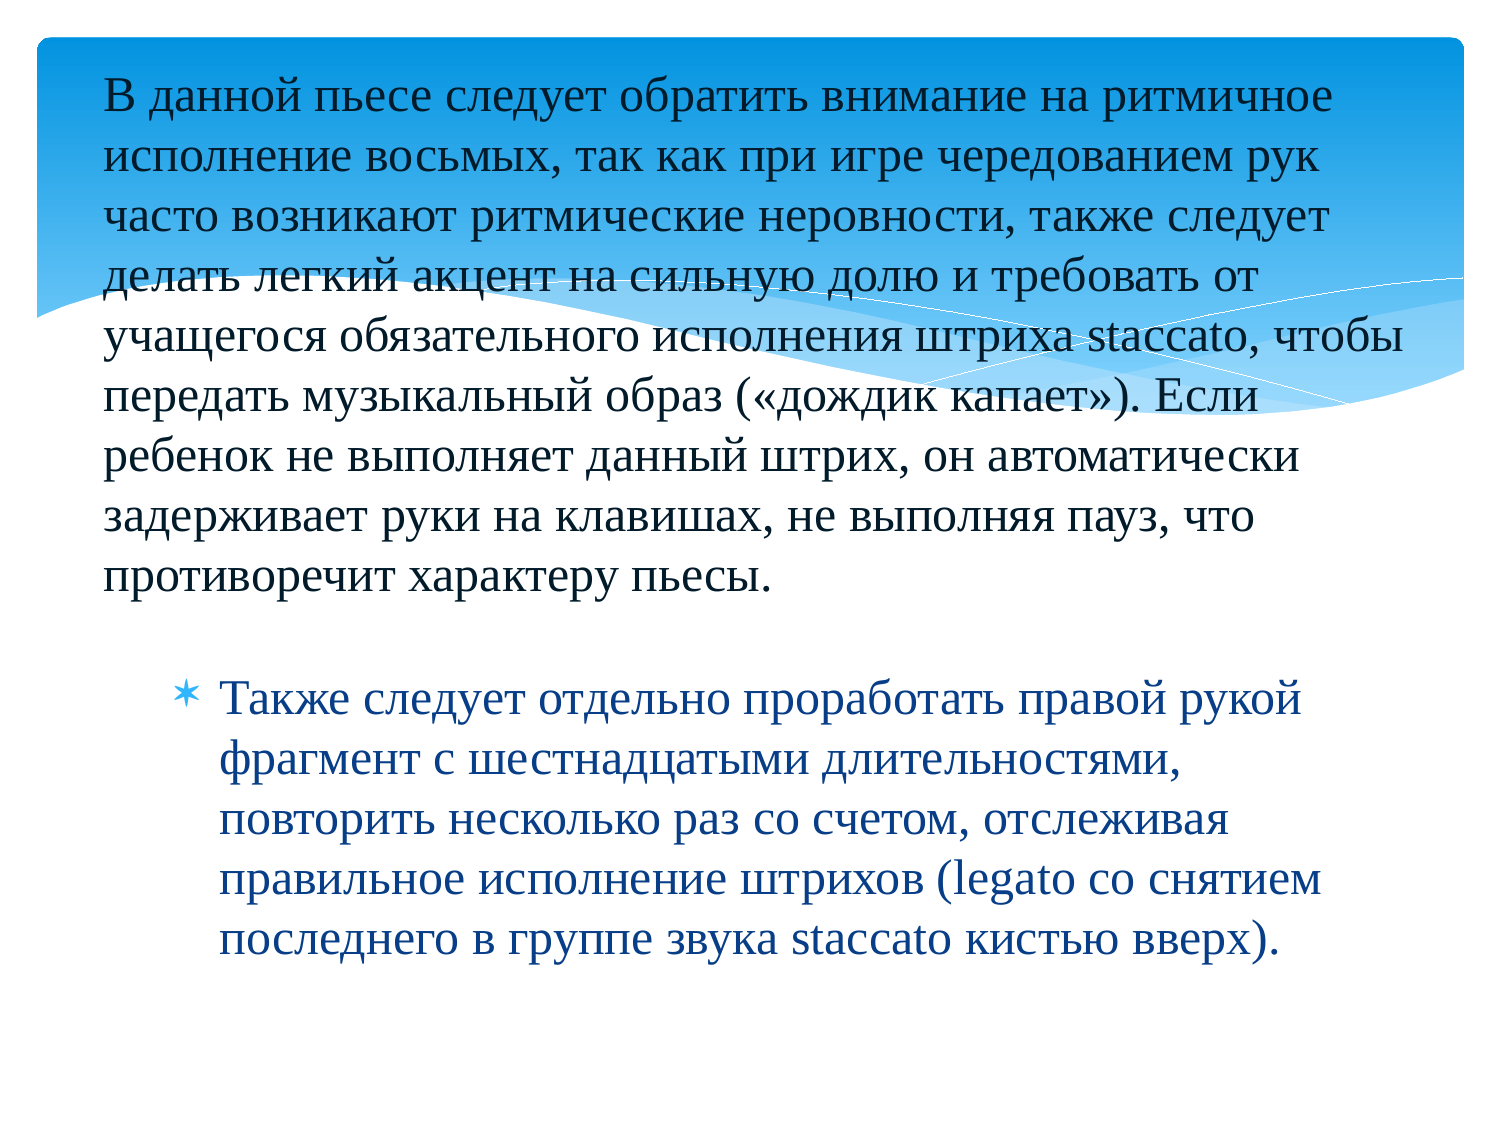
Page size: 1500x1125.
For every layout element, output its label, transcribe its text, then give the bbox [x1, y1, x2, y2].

title В данной пьесе следует обратить внимание на ритмичное исполнение восьмых, так как при игре чередованием рук часто возникают ритмические неровности, также следует делать легкий акцент на сильную долю и требовать от учащегося обязательного исполнения штриха staccato, чтобы передать музыкальный образ («дождик капает»). Если ребенок не выполняет данный штрих, он автоматически задерживает руки на клавишах, не выполняя пауз, что противоречит характеру пьесы. [88, 66, 1439, 597]
list Также следует отдельно проработать правой рукой фрагмент с шестнадцатыми длительностями, повторить несколько раз со счетом, отслеживая правильное исполнение штрихов (legato со снятием последнего в группе звука staccato кистью вверх). [159, 656, 1375, 1041]
